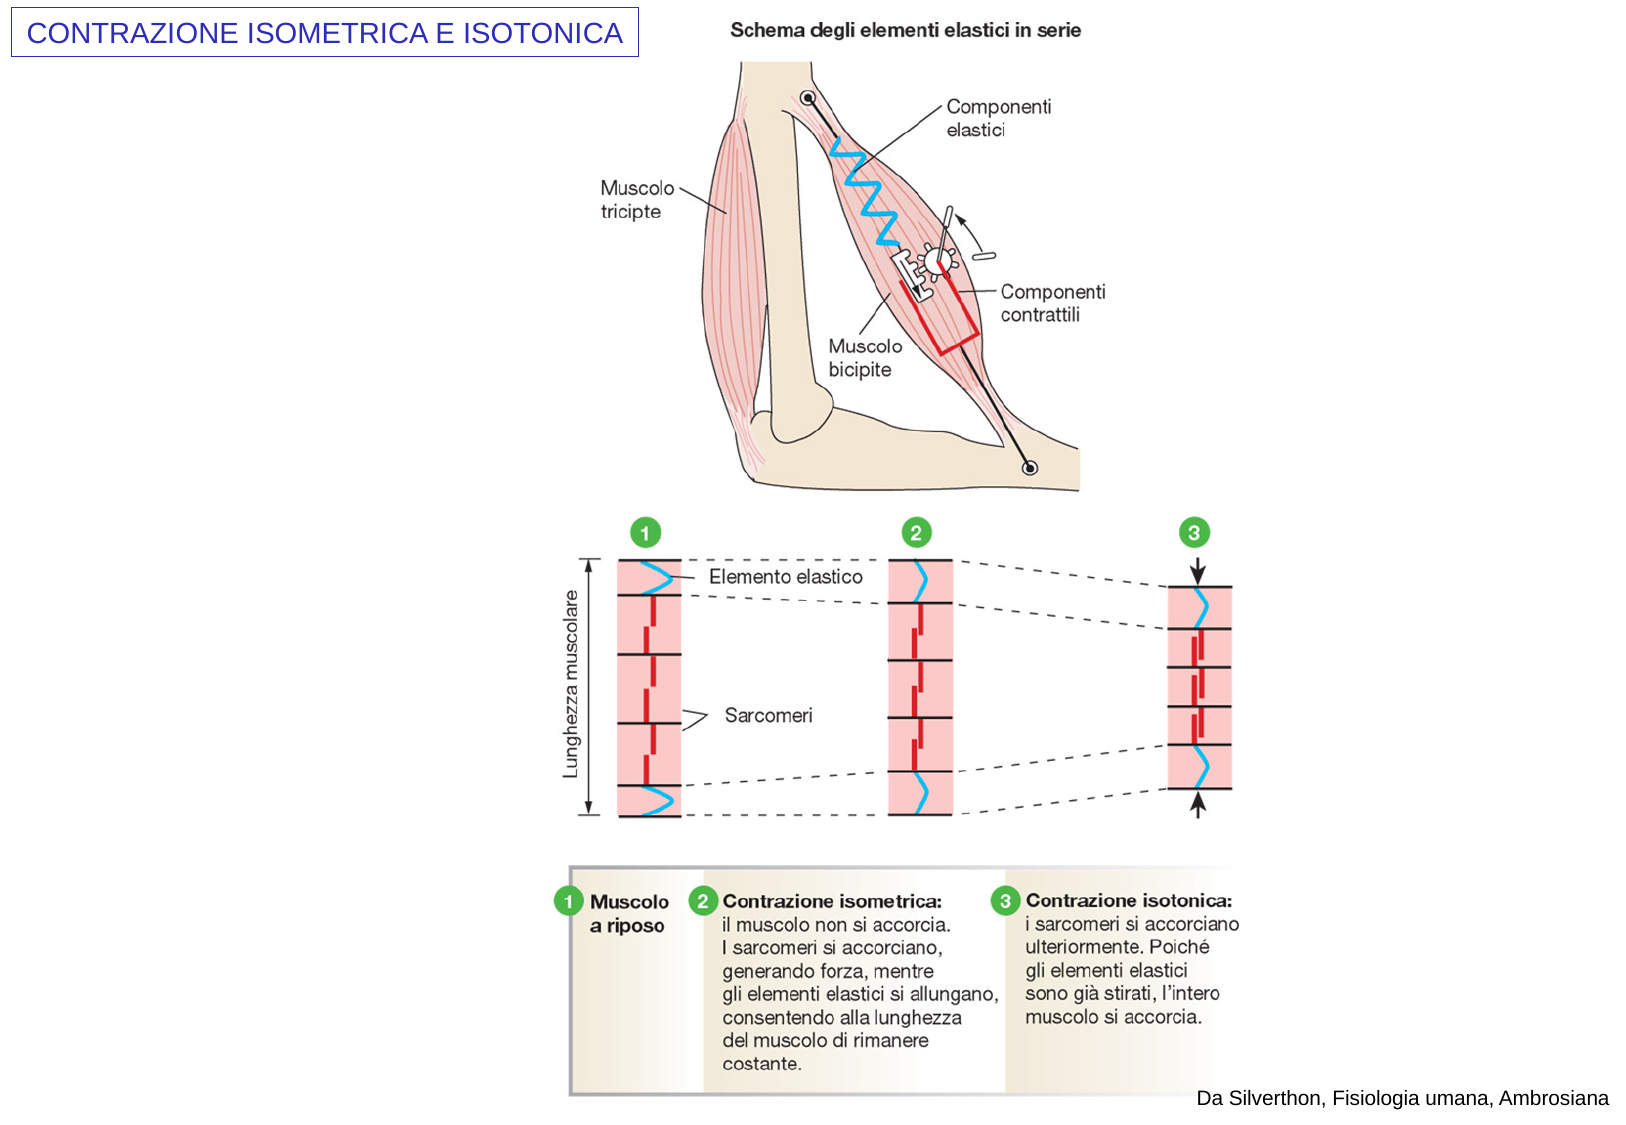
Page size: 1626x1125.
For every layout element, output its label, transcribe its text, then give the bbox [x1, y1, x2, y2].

text_box CONTRAZIONE ISOMETRICA E ISOTONICA [11, 7, 639, 57]
picture [320, 15, 1475, 1118]
text_box Da Silverthon, Fisiologia umana, Ambrosiana [1480, 1077, 1625, 1118]
